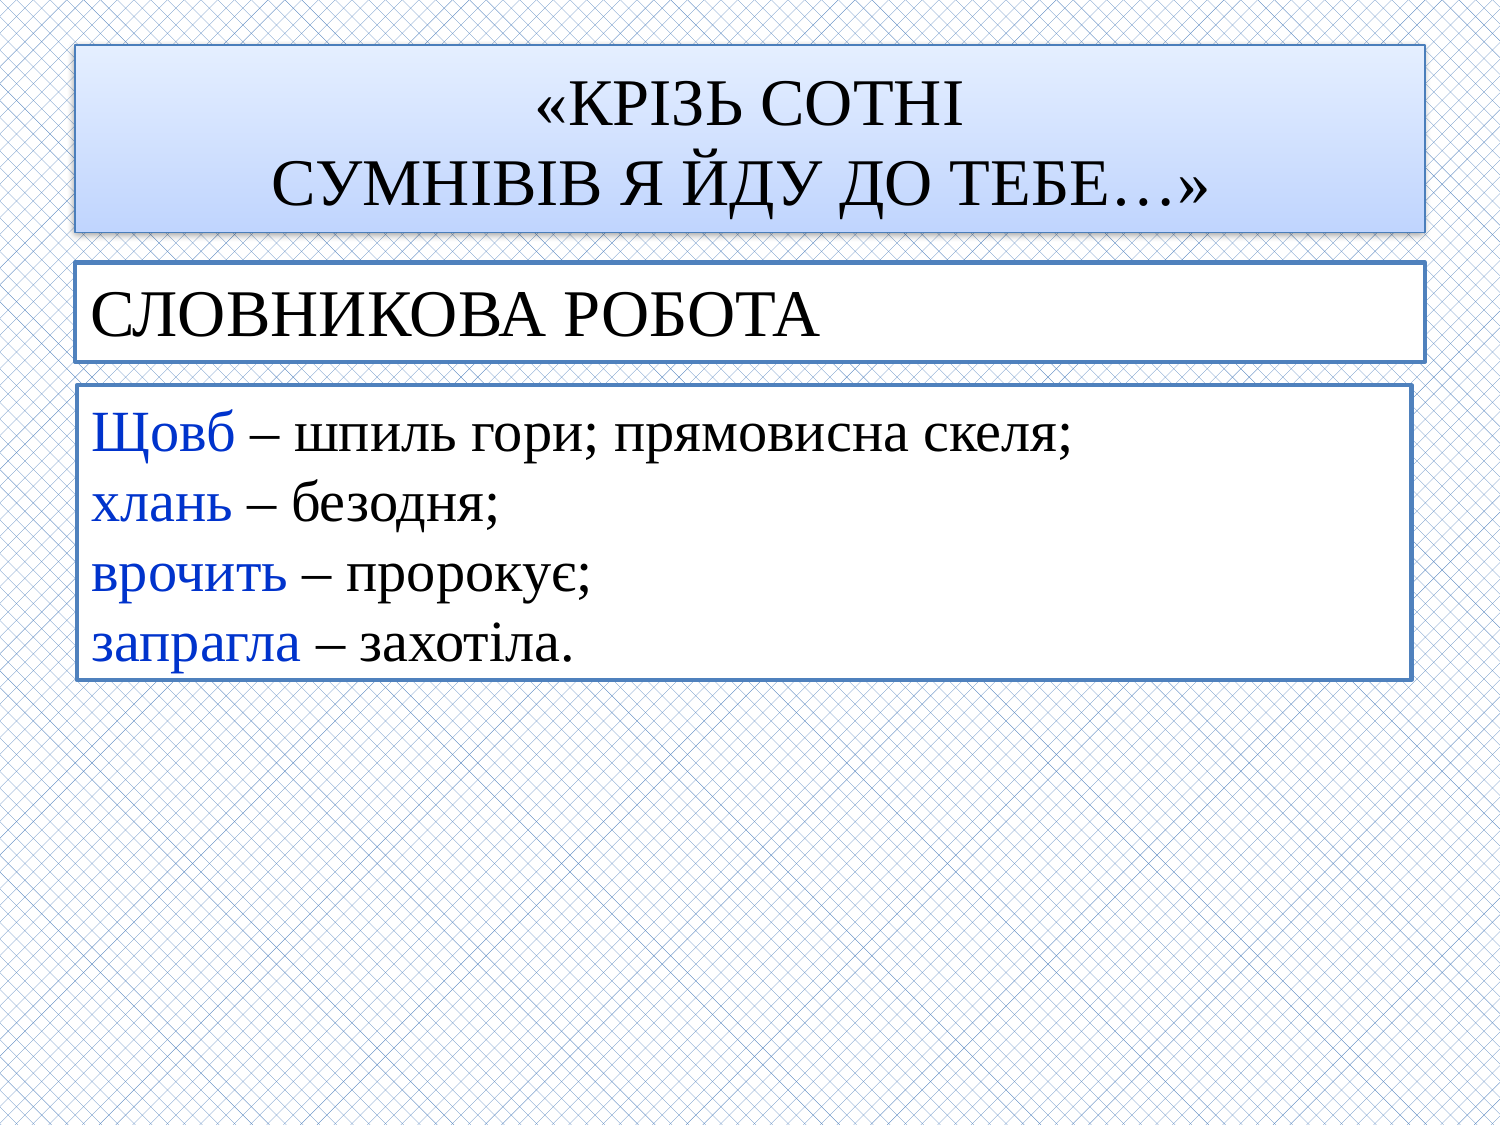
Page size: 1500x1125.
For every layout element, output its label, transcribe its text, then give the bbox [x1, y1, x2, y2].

title «КРІЗЬ СОТНІ СУМНІВІВ Я ЙДУ ДО ТЕБЕ…» [74, 44, 1426, 233]
list СЛОВНИКОВА РОБОТА [73, 260, 1427, 364]
text_box Щовб – шпиль гори; прямовисна скеля; хлань – безодня; врочить – пророкує; запрагла – захотіла. [75, 383, 1414, 682]
